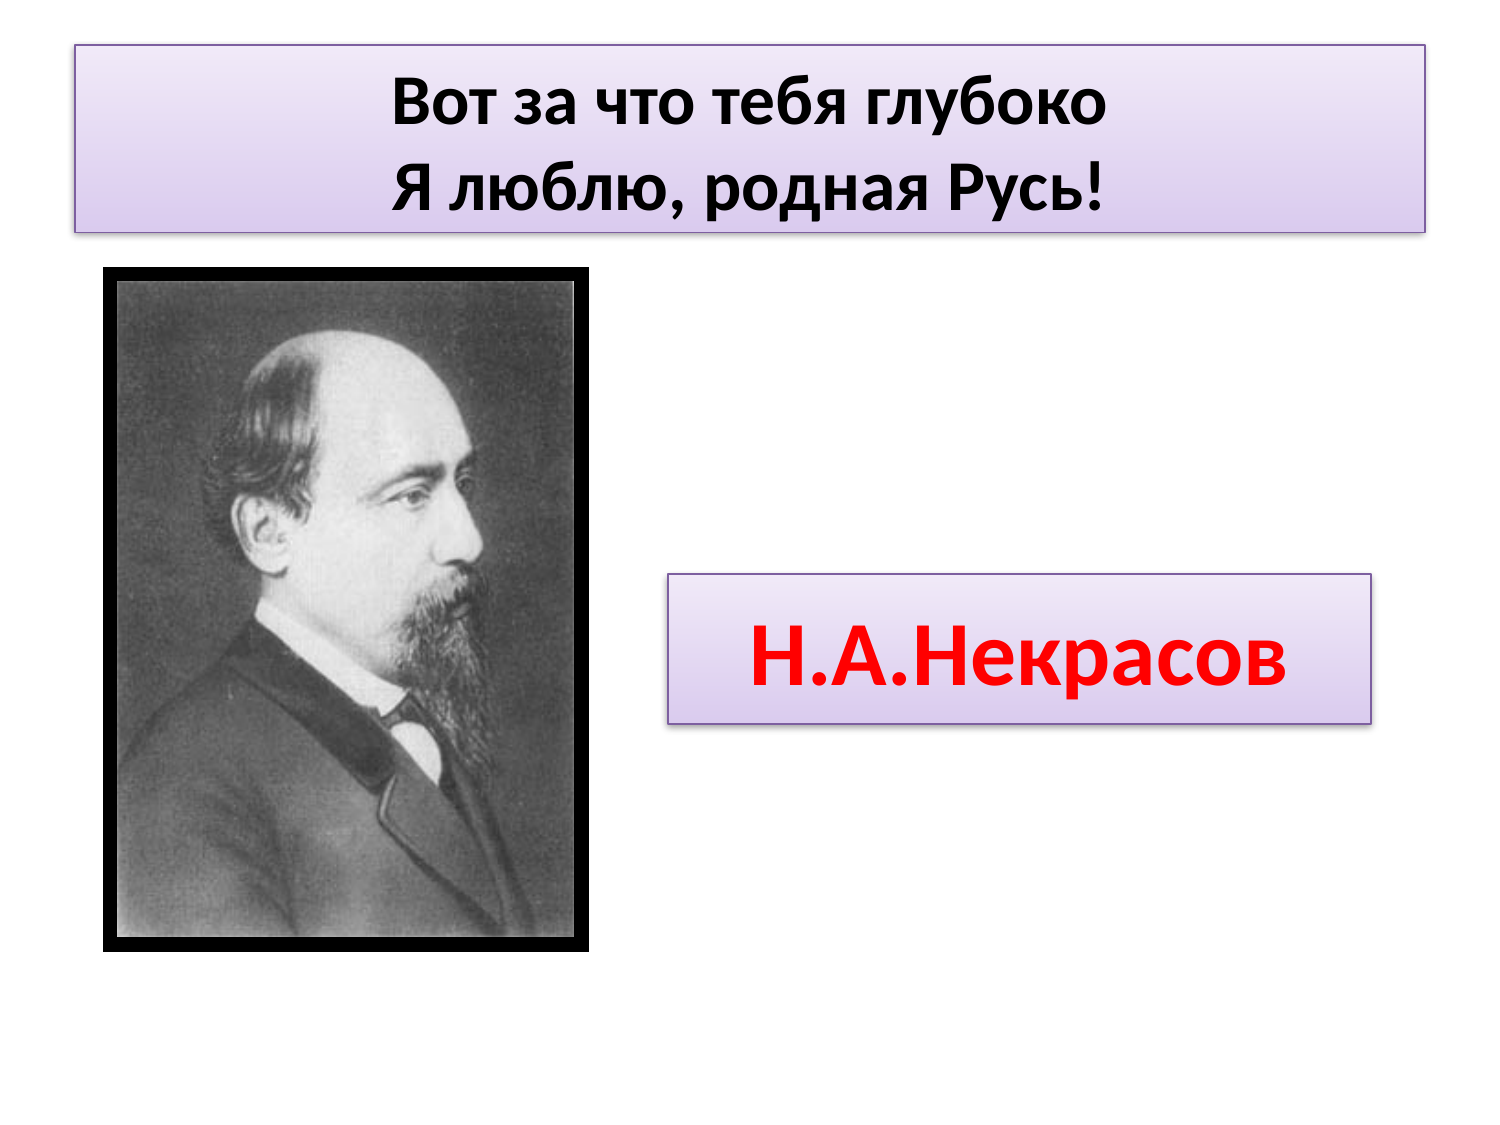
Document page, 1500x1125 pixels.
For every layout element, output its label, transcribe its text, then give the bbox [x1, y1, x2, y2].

picture [116, 280, 575, 938]
text_box Н.А.Некрасов [667, 573, 1372, 725]
title Вот за что тебя глубоко Я люблю, родная Русь! [74, 44, 1426, 233]
